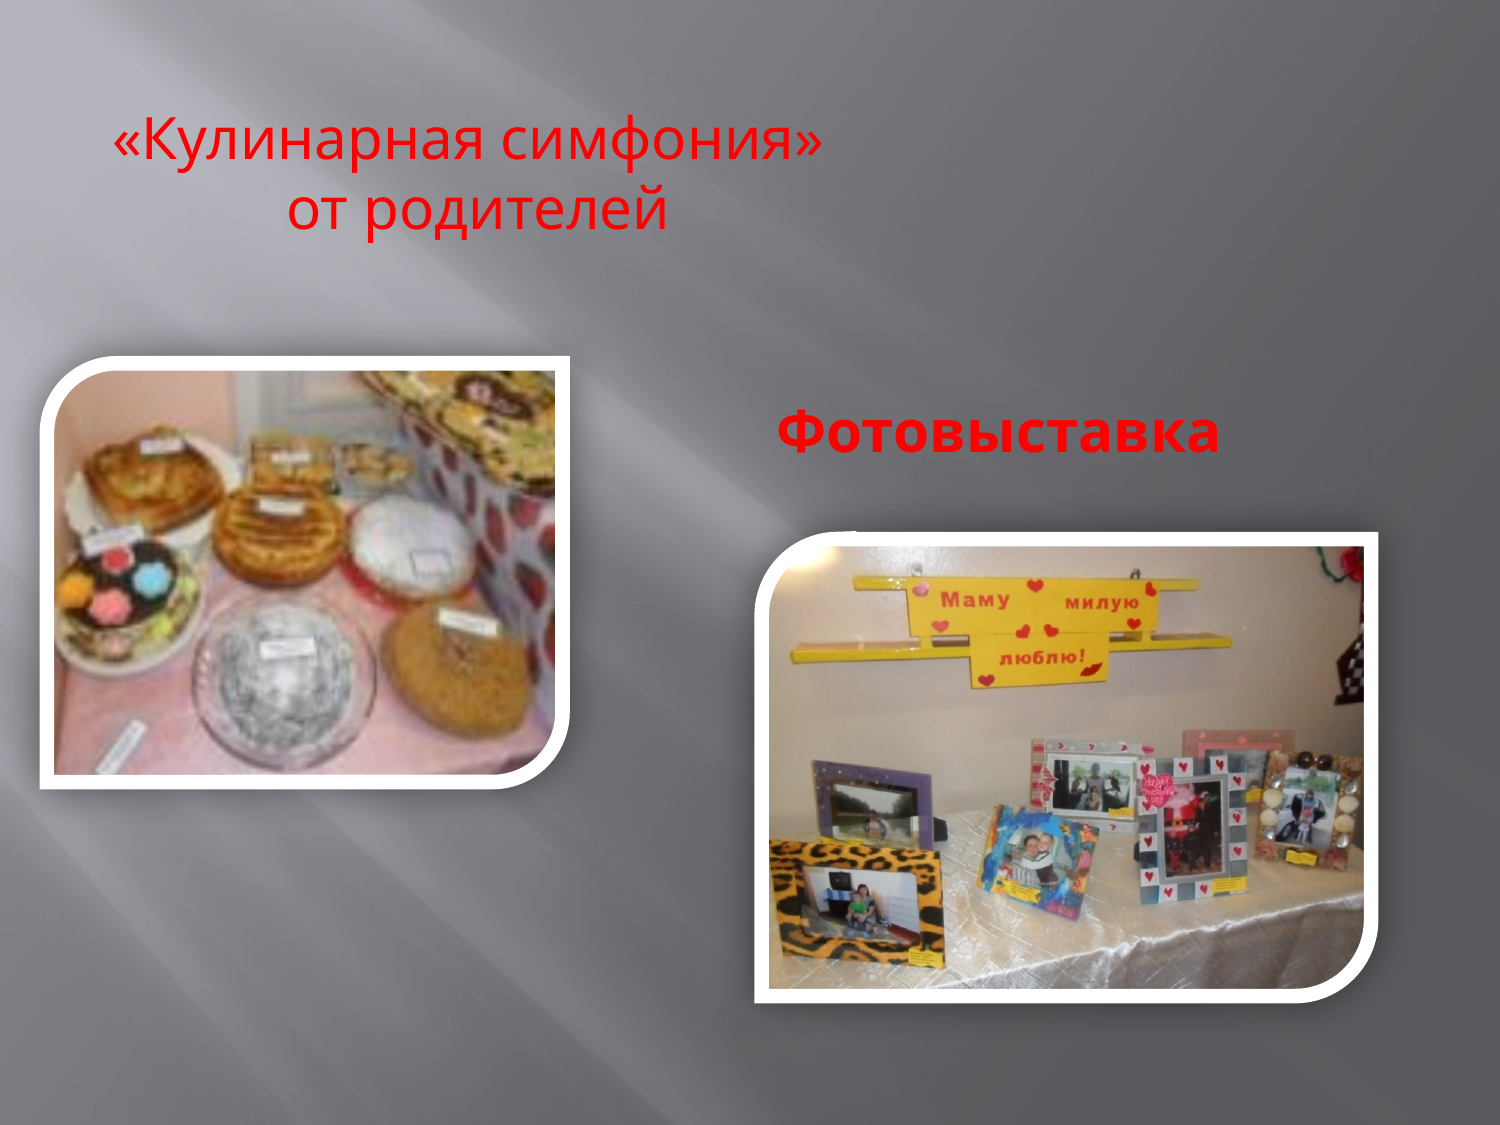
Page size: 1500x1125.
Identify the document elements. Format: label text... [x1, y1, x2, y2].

text_box Фотовыставка [761, 386, 1243, 472]
picture [46, 362, 563, 783]
list «Кулинарная симфония» от родителей [75, 93, 1425, 1035]
picture [761, 538, 1372, 997]
